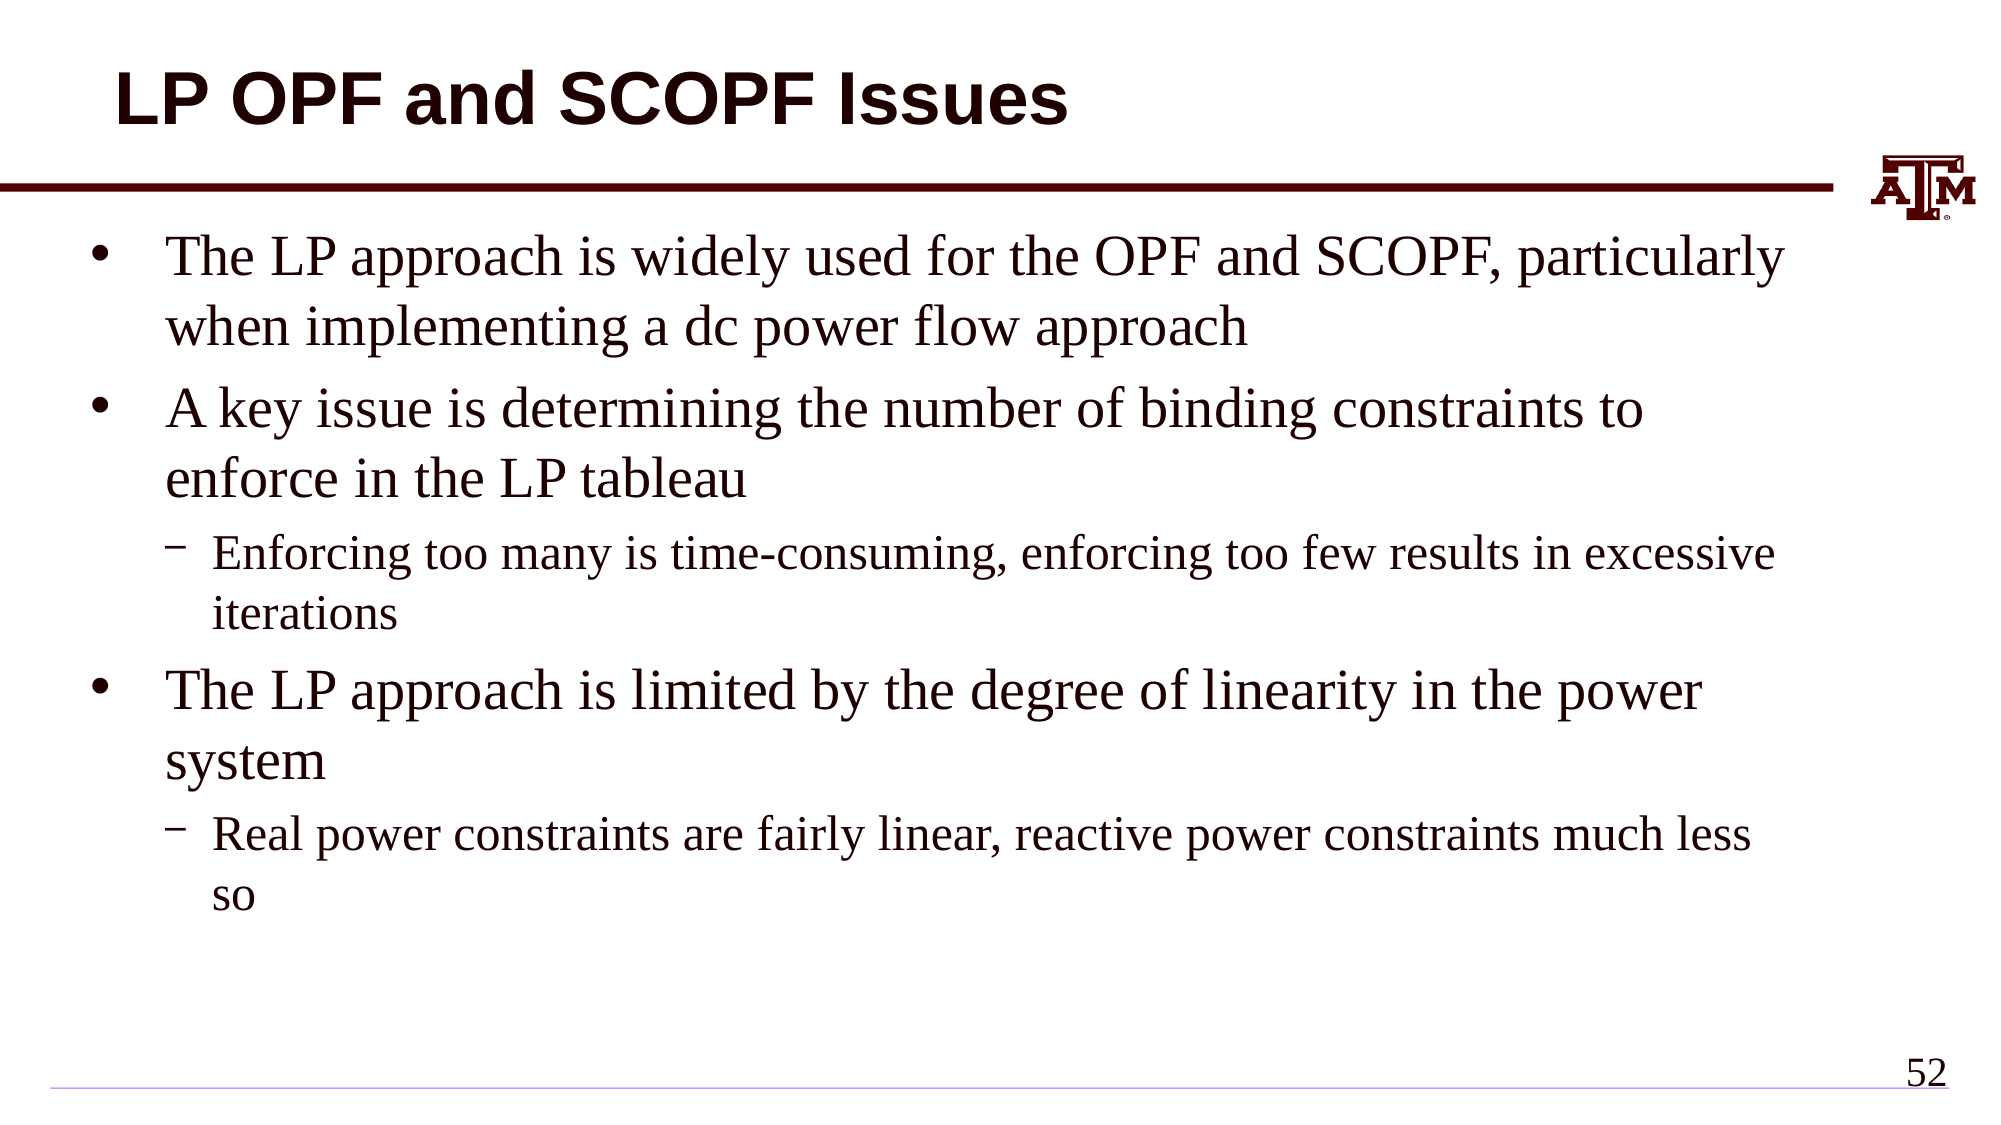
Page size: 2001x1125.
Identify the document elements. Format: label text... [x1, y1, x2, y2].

title LP OPF and SCOPF Issues [99, 12, 1934, 188]
list The LP approach is widely used for the OPF and SCOPF, particularly when implementing a dc power flow approach A key issue is determining the number of binding constraints to enforce in the LP tableau Enforcing too many is time-consuming, enforcing too few results in excessive iterations The LP approach is limited by the degree of linearity in the power system Real power constraints are fairly linear, reactive power constraints much less so [74, 209, 1813, 823]
picture [1856, 137, 1990, 238]
text_box 51 [1762, 1037, 1963, 1113]
